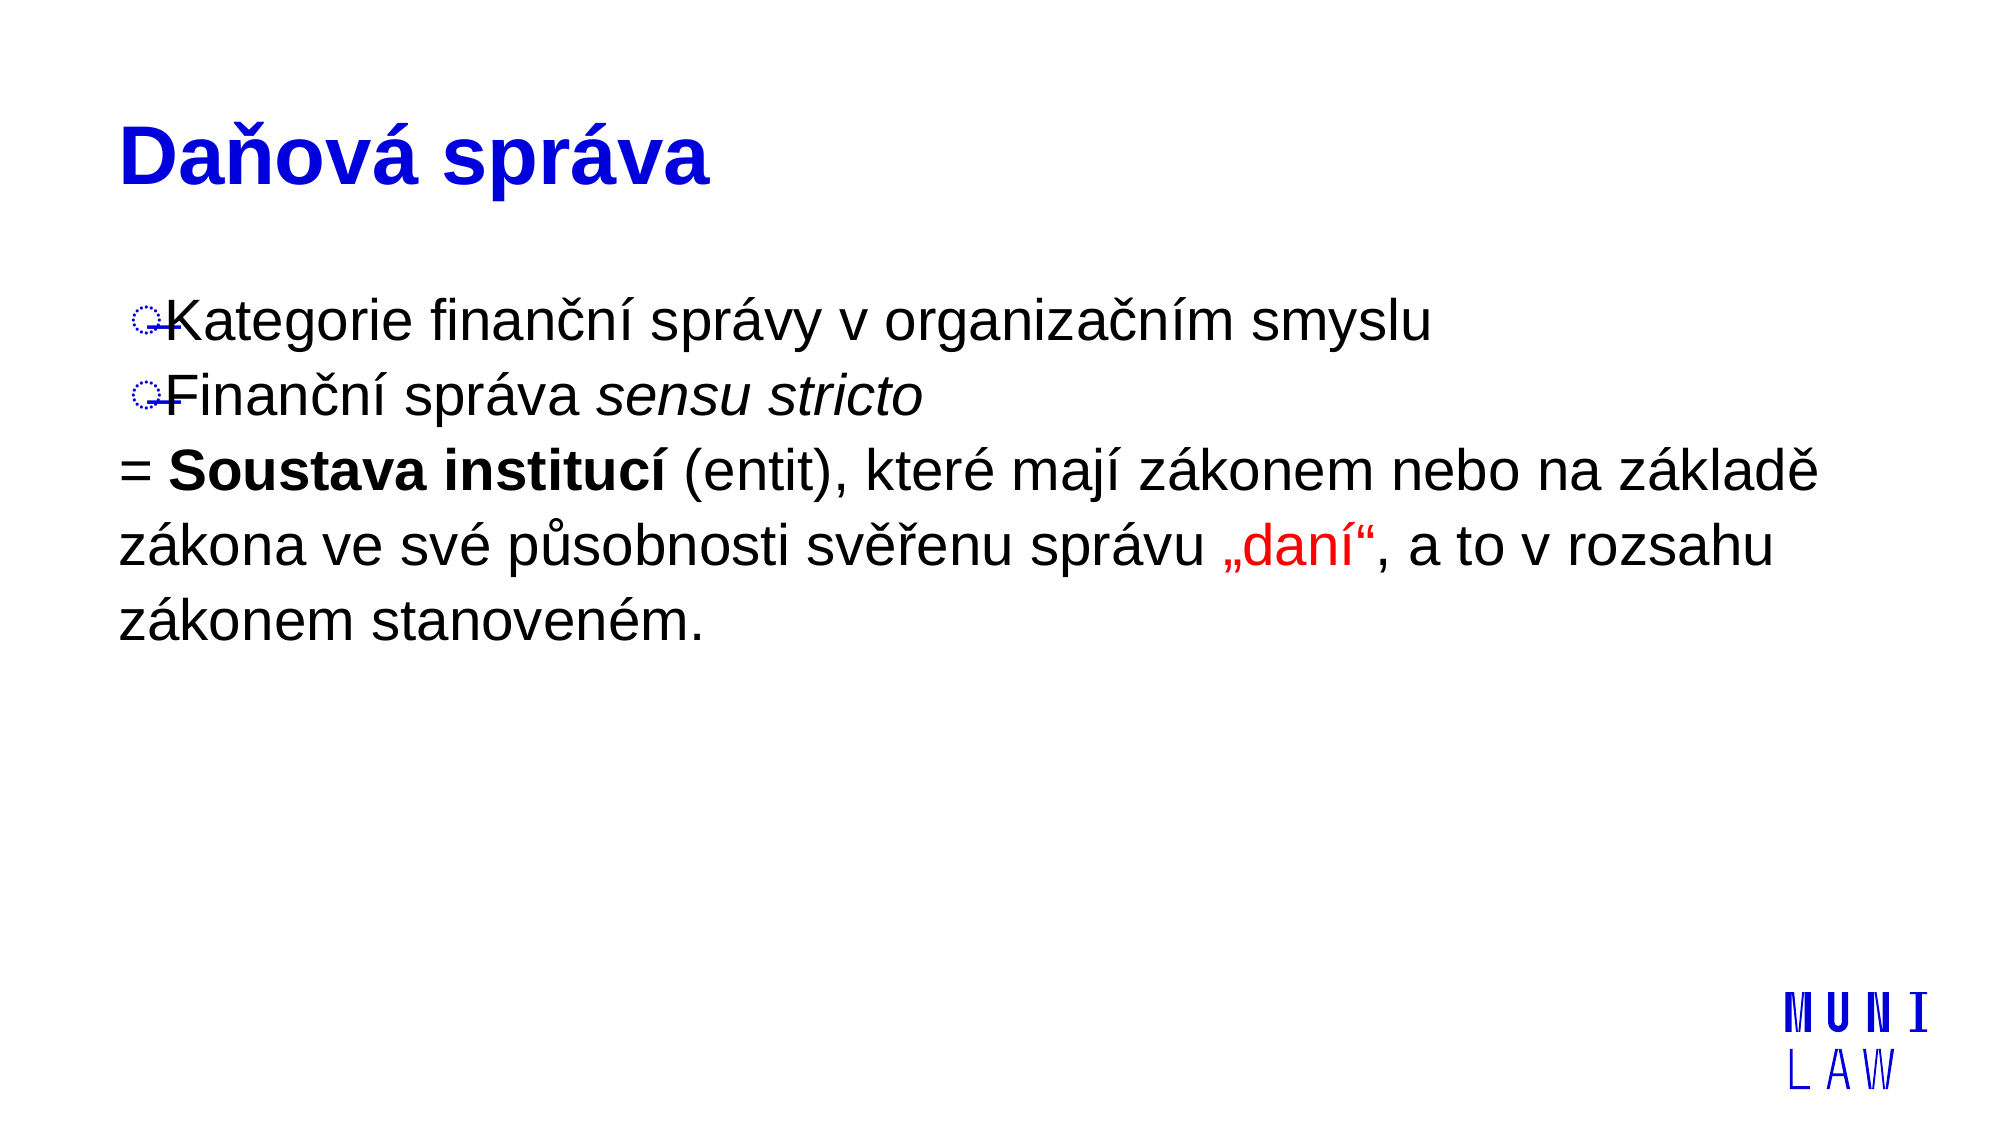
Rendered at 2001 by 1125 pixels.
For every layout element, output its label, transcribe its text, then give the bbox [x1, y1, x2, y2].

title Daňová správa [118, 118, 1883, 193]
list Kategorie finanční správy v organizačním smyslu Finanční správa sensu stricto = Soustava institucí (entit), které mají zákonem nebo na základě zákona ve své působnosti svěřenu správu „daní“, a to v rozsahu zákonem stanoveném. [118, 277, 1883, 957]
